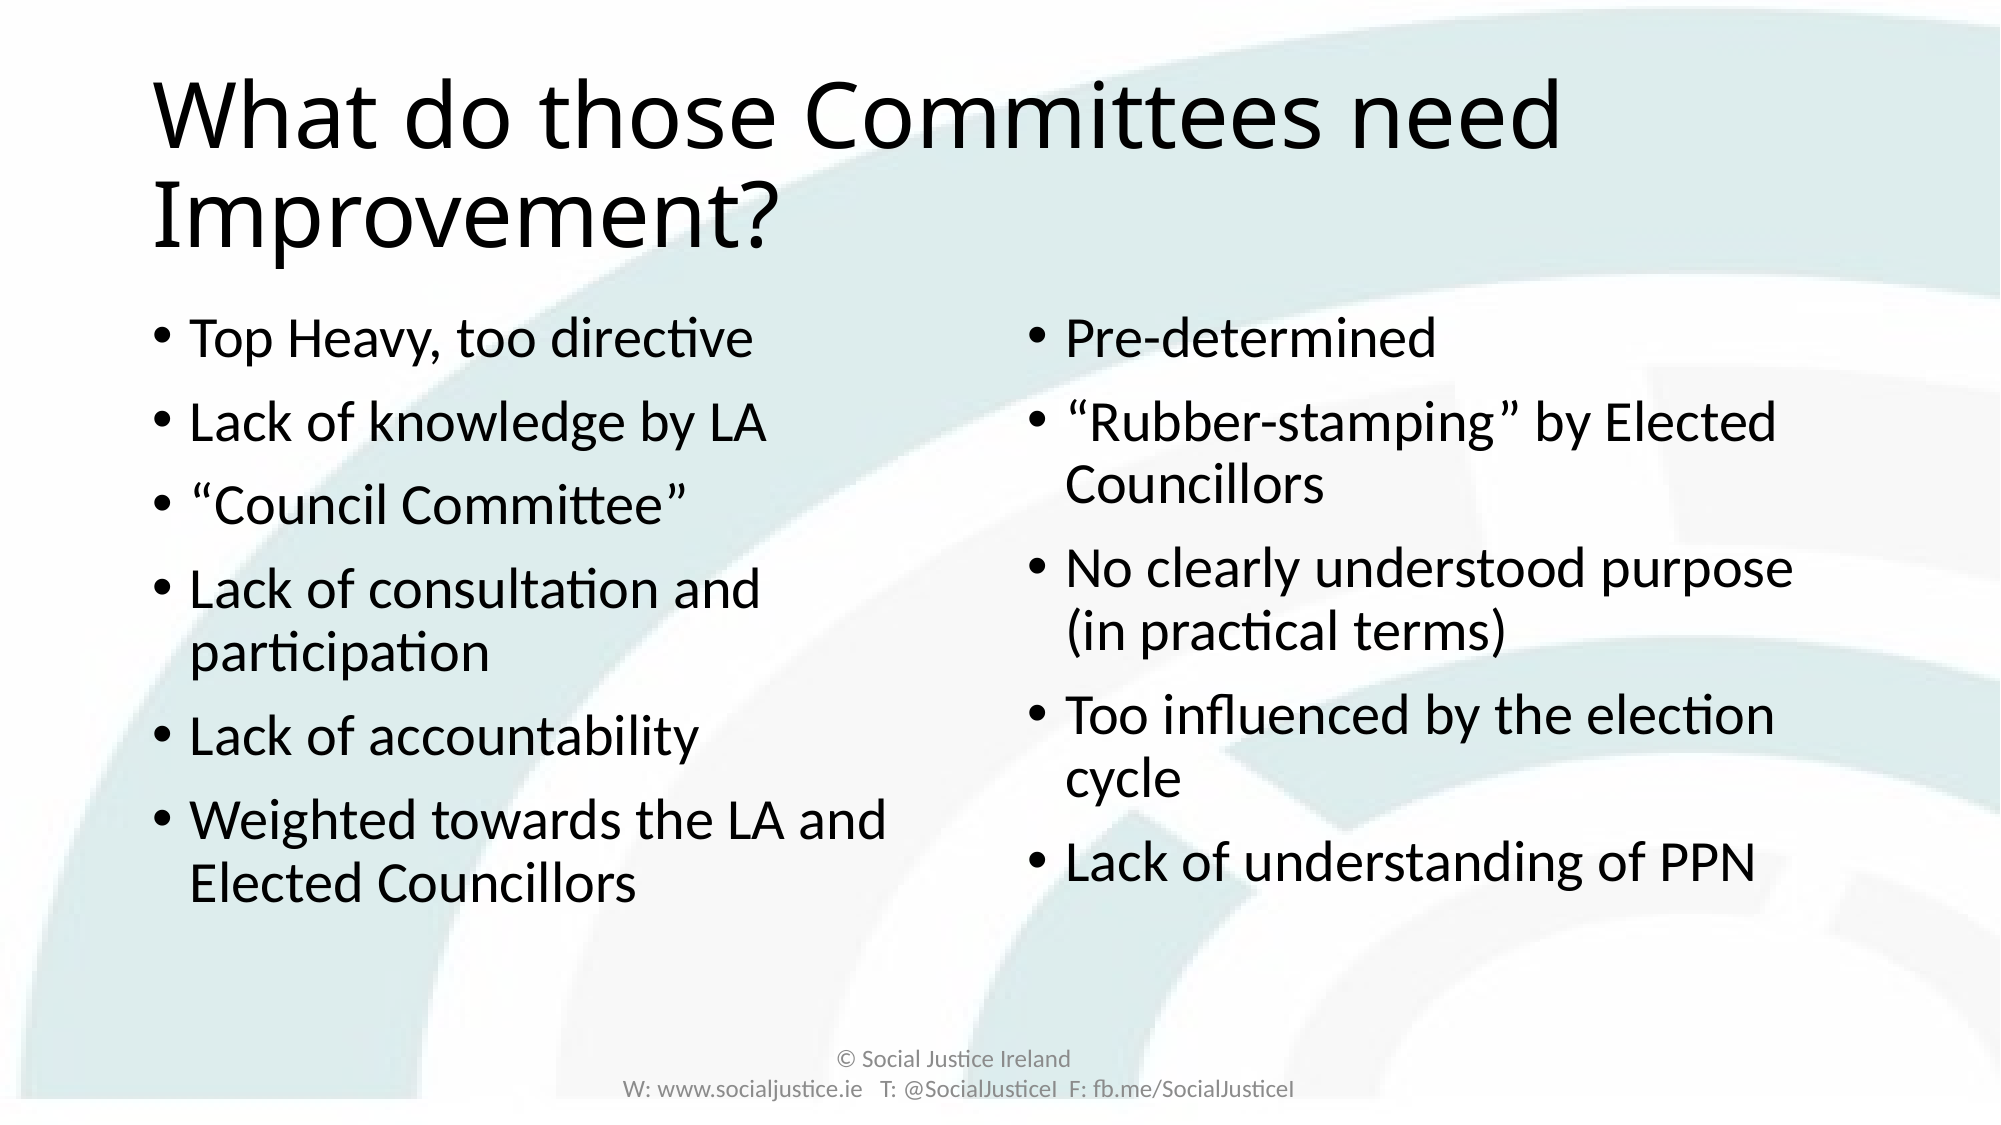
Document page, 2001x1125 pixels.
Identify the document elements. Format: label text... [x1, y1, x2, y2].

footer © Social Justice Ireland W: www.socialjustice.ie T: @SocialJusticeI F: fb.me/SocialJusticeI [587, 1042, 1338, 1103]
list Pre-determined “Rubber-stamping” by Elected Councillors No clearly understood purpose (in practical terms) Too influenced by the election cycle Lack of understanding of PPN [1012, 299, 1863, 1014]
list Top Heavy, too directive Lack of knowledge by LA “Council Committee” Lack of consultation and participation Lack of accountability Weighted towards the LA and Elected Councillors [137, 299, 988, 1014]
title What do those Committees need Improvement? [137, 59, 1863, 278]
